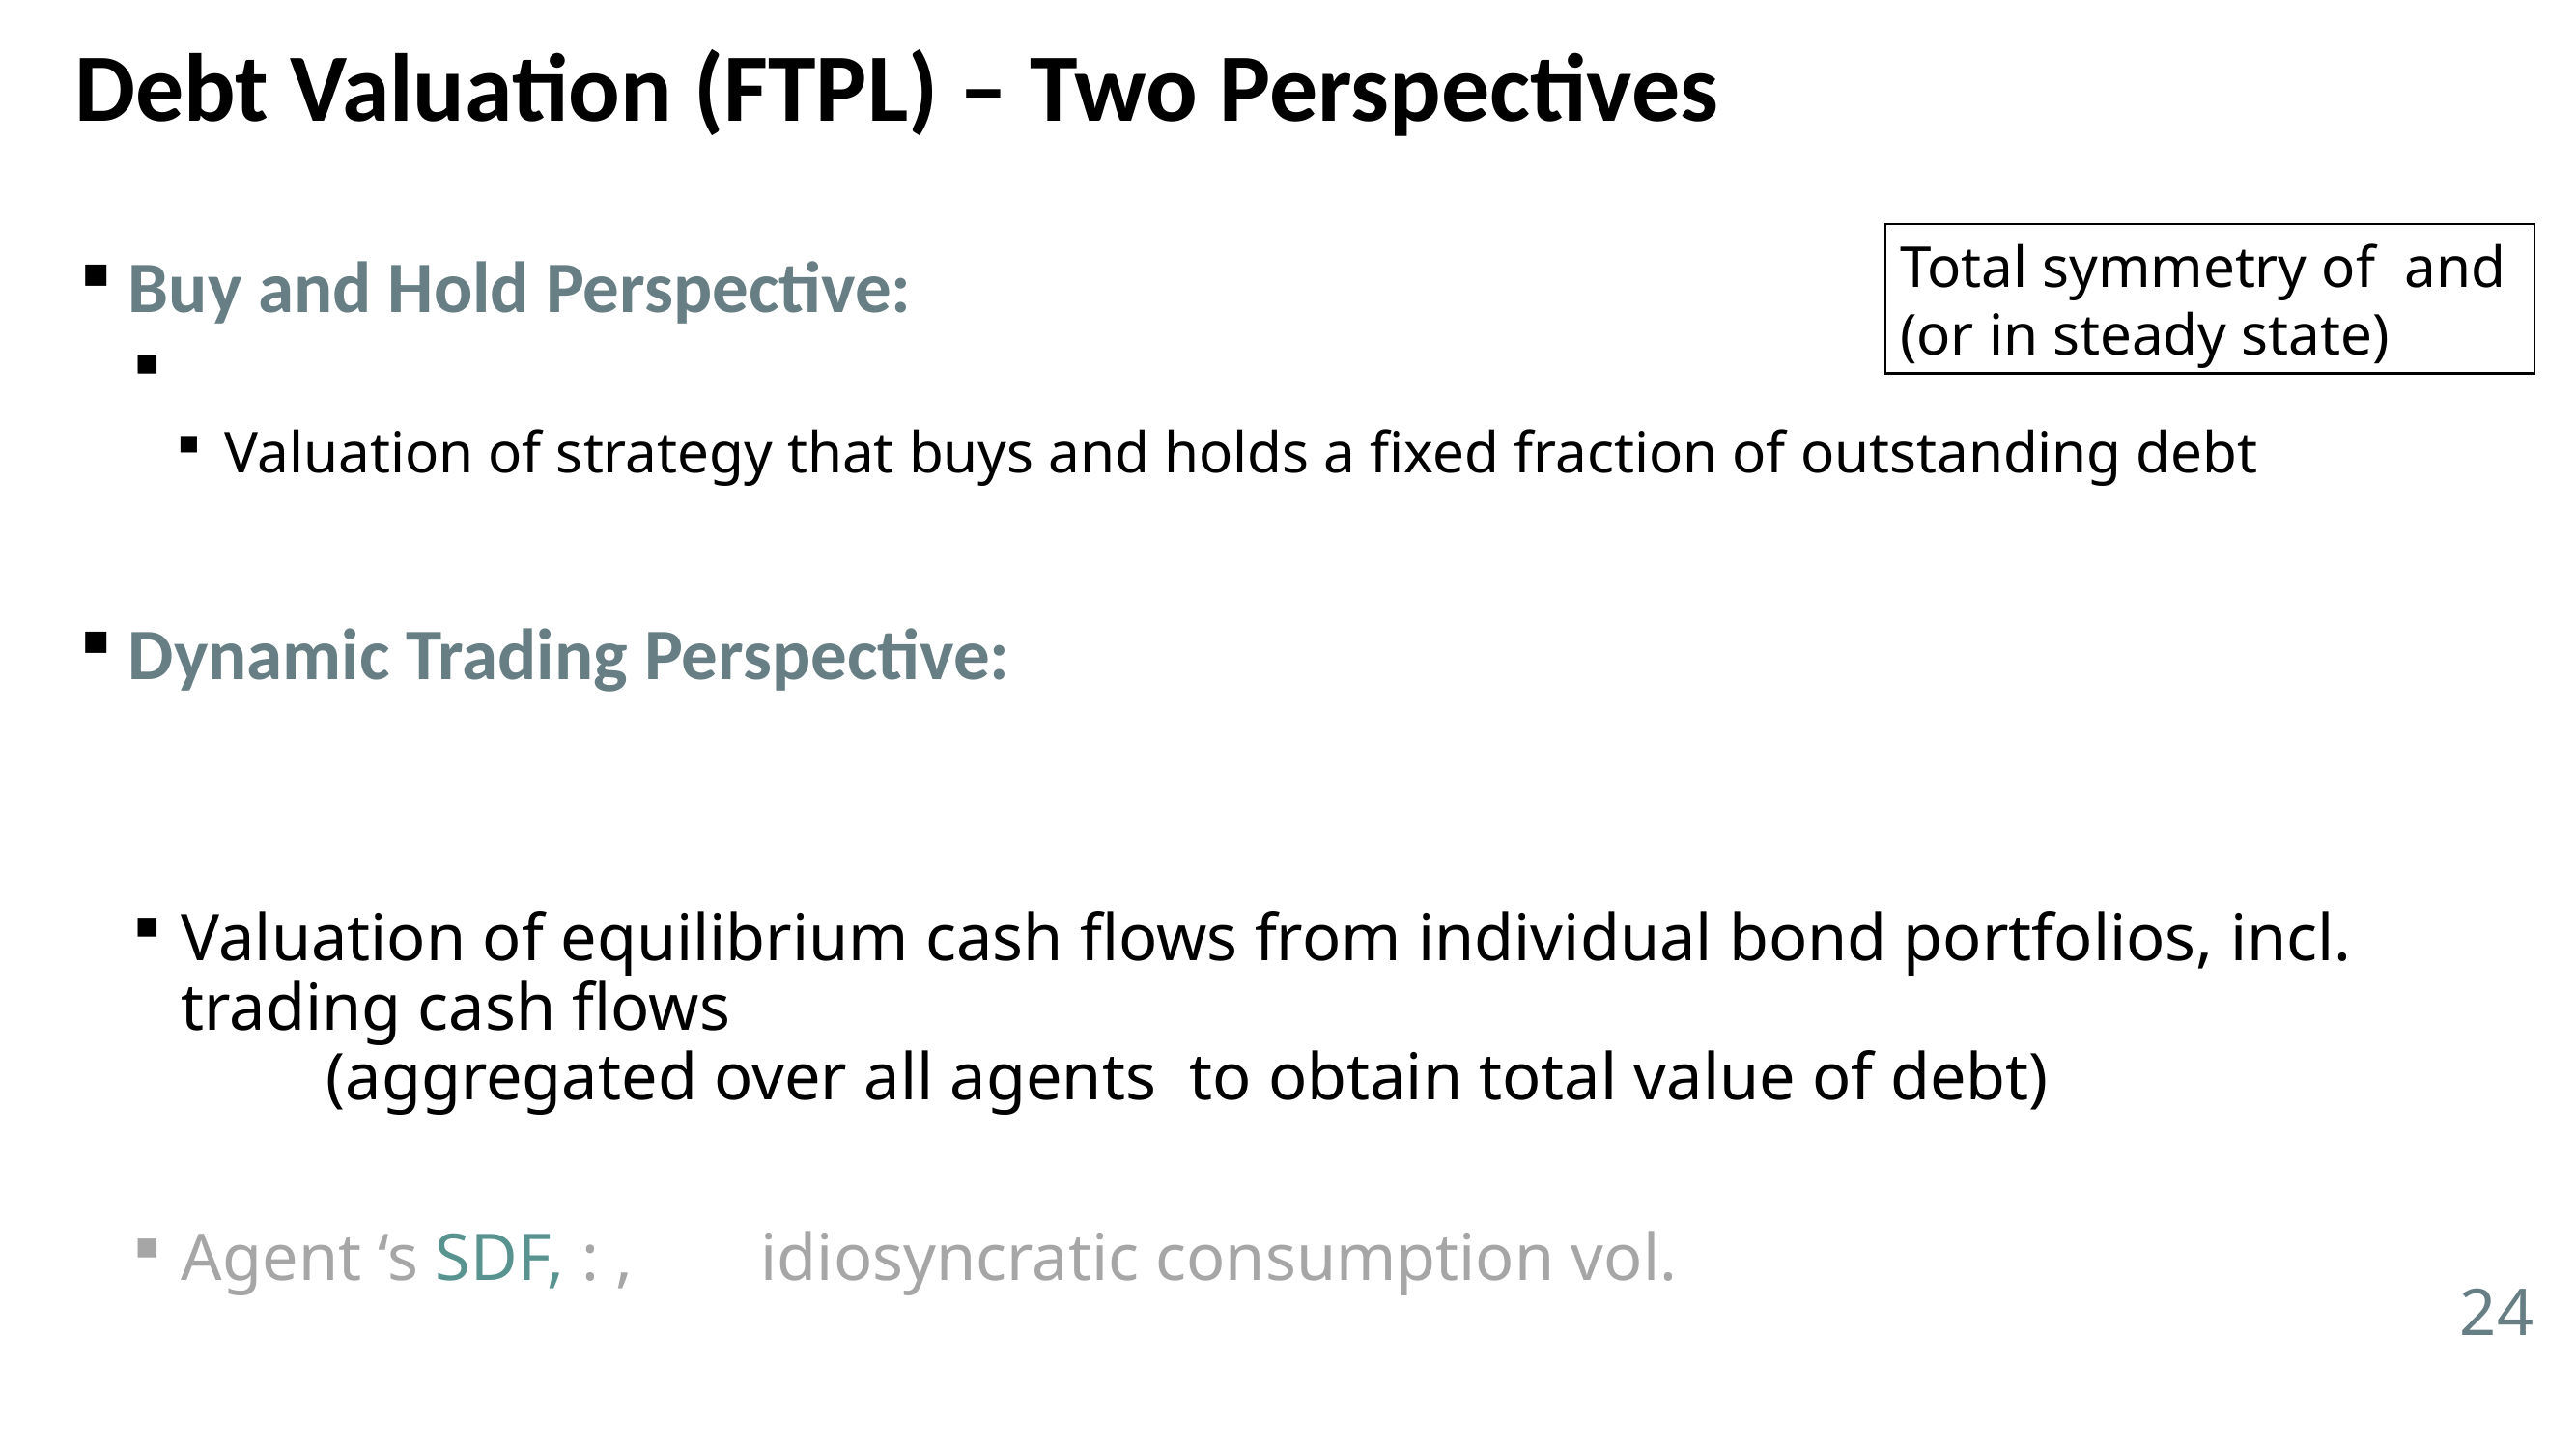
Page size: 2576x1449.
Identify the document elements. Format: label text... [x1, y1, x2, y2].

title Debt Valuation (FTPL) – Two Perspectives [60, 0, 2516, 181]
slide_number 24 [2392, 1271, 2549, 1359]
